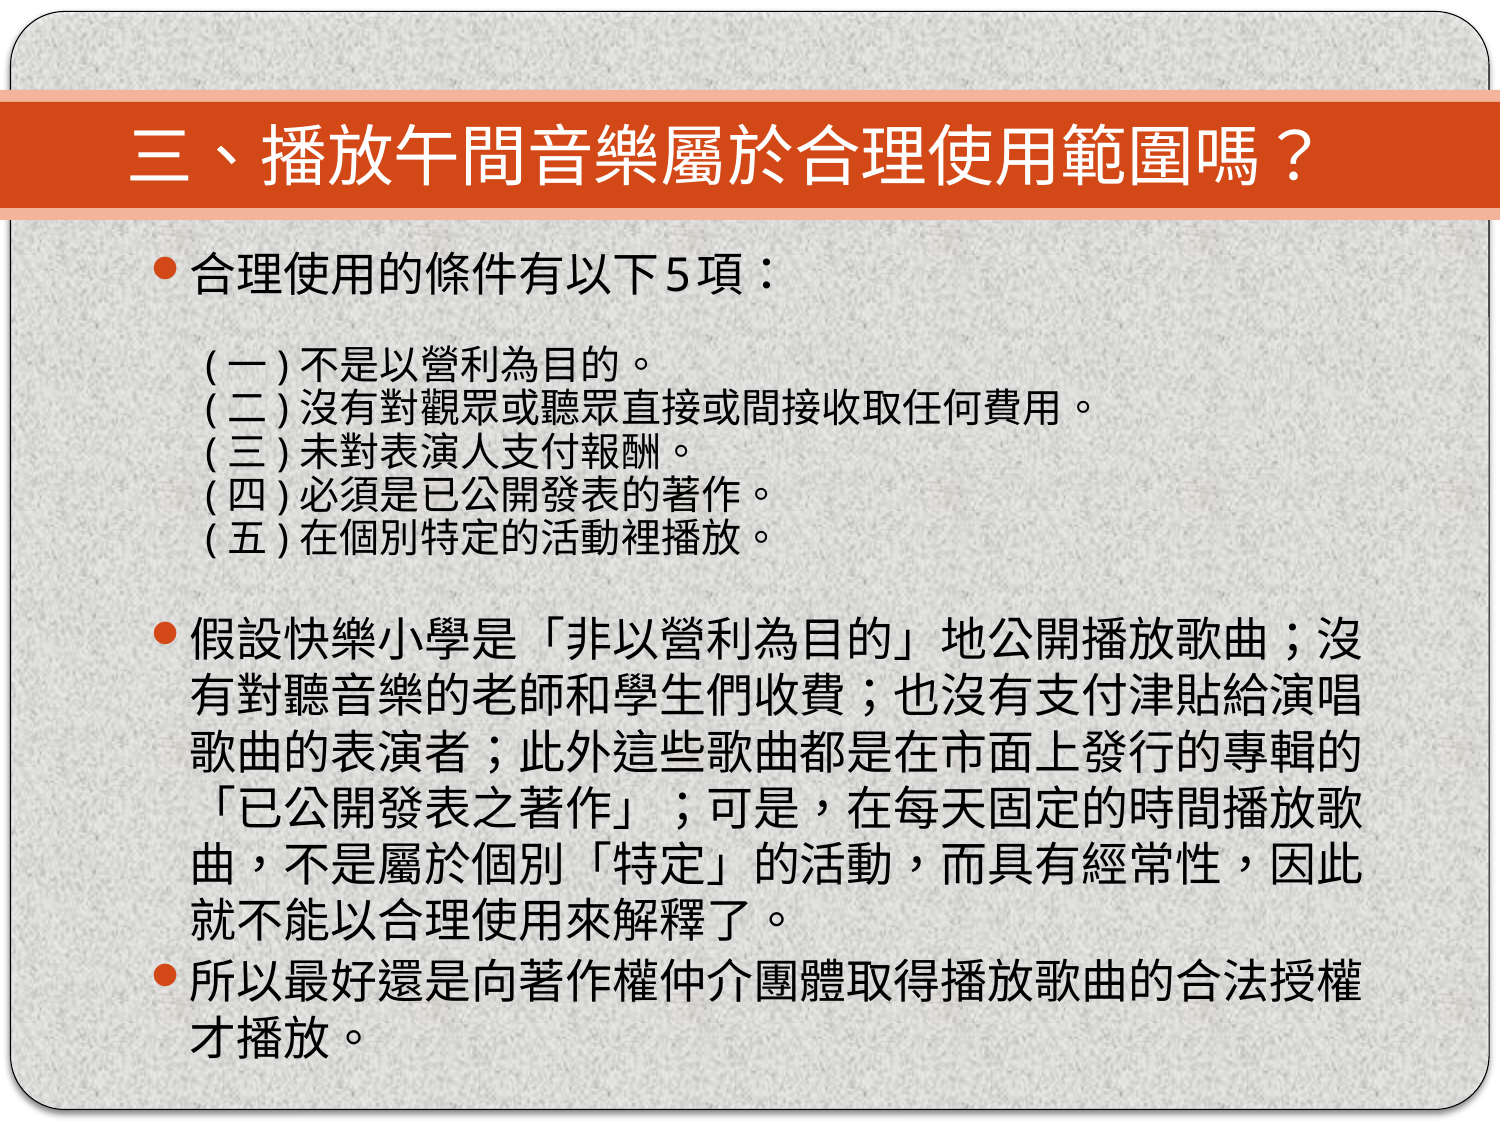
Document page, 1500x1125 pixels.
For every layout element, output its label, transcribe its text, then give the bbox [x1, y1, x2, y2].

text_box [0, 101, 112, 209]
text_box [1388, 101, 1500, 209]
list 合理使用的條件有以下5項： (一)不是以營利為目的。 (二)沒有對觀眾或聽眾直接或間接收取任何費用。 (三)未對表演人支付報酬。 (四)必須是已公開發表的著作。 (五)在個別特定的活動裡播放。 假設快樂小學是「非以營利為目的」地公開播放歌曲；沒有對聽音樂的老師和學生們收費；也沒有支付津貼給演唱歌曲的表演者；此外這些歌曲都是在市面上發行的專輯的「已公開發表之著作」；可是，在每天固定的時間播放歌曲，不是屬於個別「特定」的活動，而具有經常性，因此就不能以合理使用來解釋了。 所以最好還是向著作權仲介團體取得播放歌曲的合法授權才播放。 [135, 243, 1411, 1083]
title 三、播放午間音樂屬於合理使用範圍嗎？ [112, 90, 1388, 209]
text_box [0, 209, 1500, 221]
text_box [0, 89, 1500, 101]
